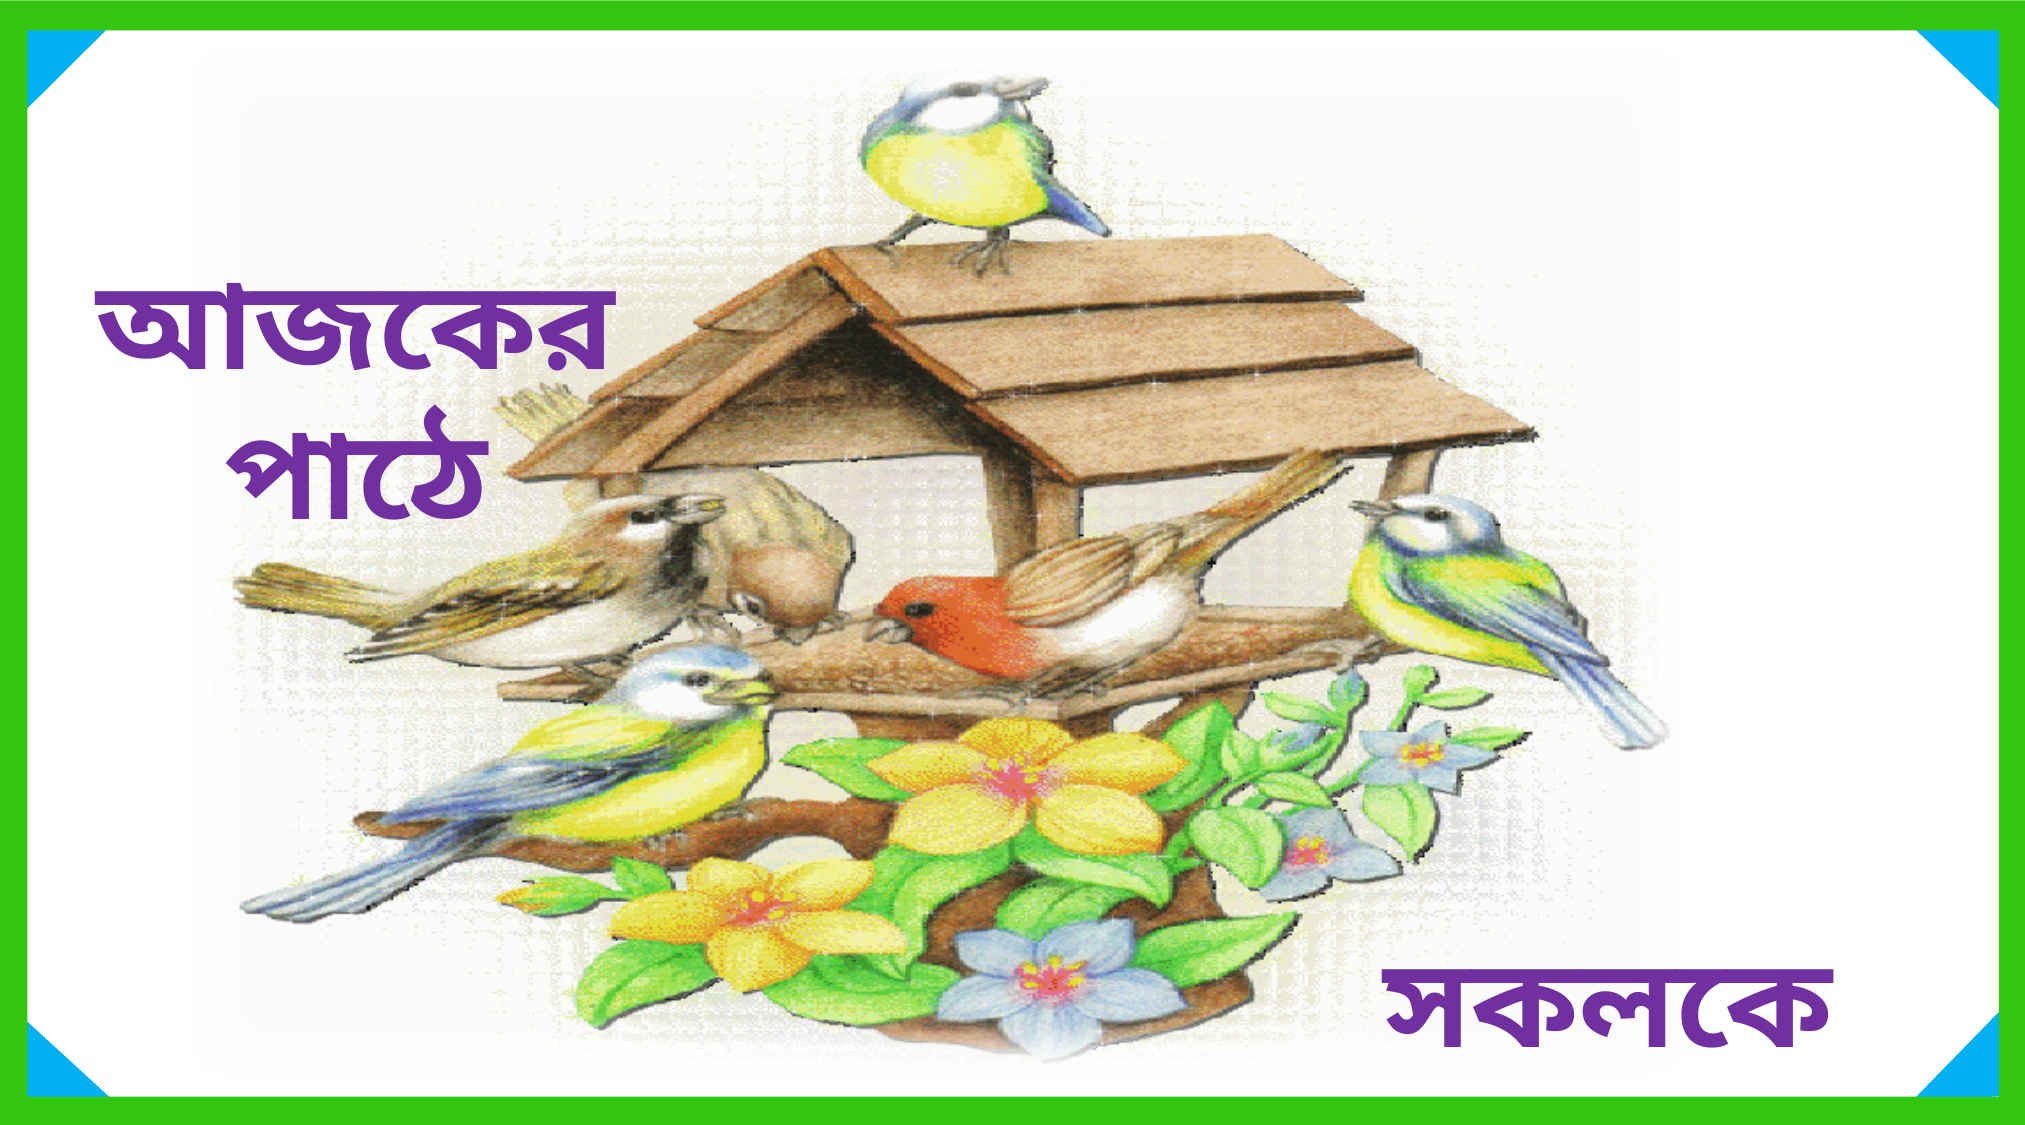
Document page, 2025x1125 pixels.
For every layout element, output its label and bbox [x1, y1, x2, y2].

text_box [0, 0, 2025, 1125]
